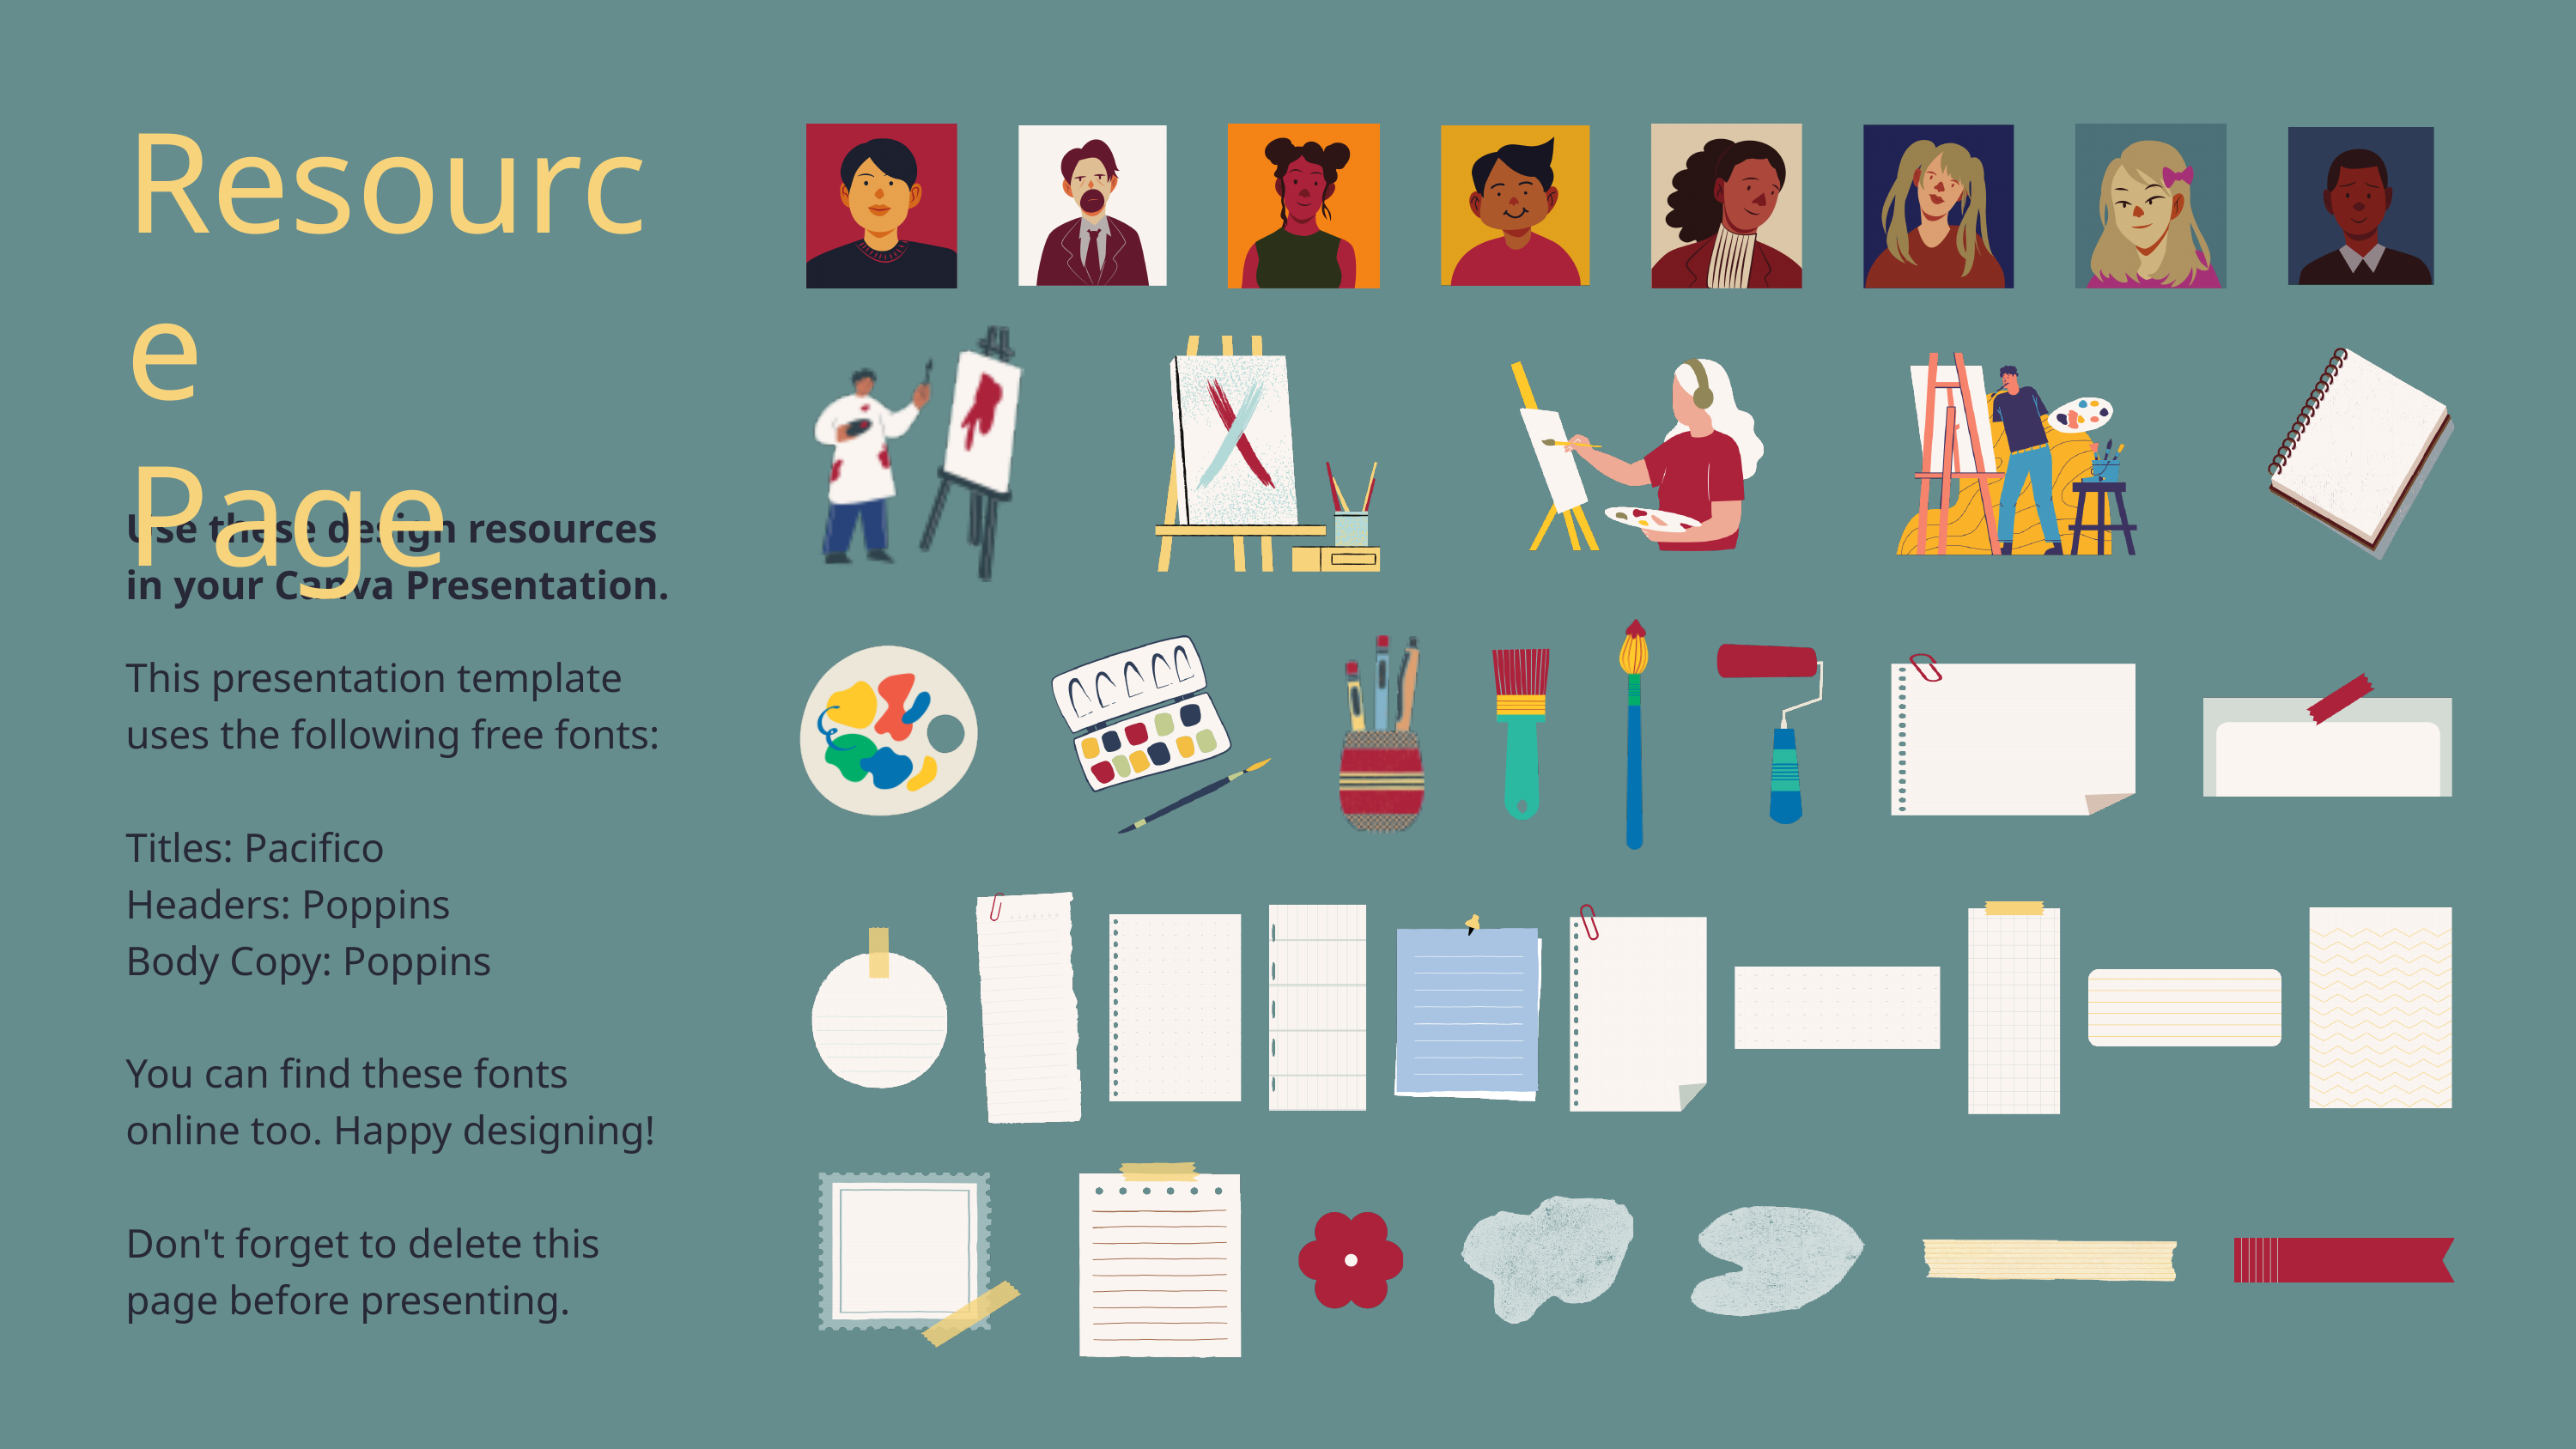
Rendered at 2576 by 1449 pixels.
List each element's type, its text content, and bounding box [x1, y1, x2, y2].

text_box [1891, 653, 2136, 815]
text_box [2203, 672, 2452, 797]
text_box [1492, 648, 1550, 821]
text_box [2088, 969, 2281, 1046]
text_box [1109, 914, 1242, 1101]
text_box [2075, 124, 2227, 288]
text_box [1051, 635, 1272, 834]
text_box This presentation template uses the following free fonts: Titles: Pacifico Headers: Poppins Body Copy: Poppins You can find these fonts online too. Happy designing! Don't forget to delete this page before presenting. [125, 643, 741, 1323]
text_box Resource Page [125, 94, 671, 594]
text_box [1691, 1203, 1865, 1317]
text_box [1441, 125, 1590, 286]
text_box [1617, 619, 1649, 850]
text_box [1155, 336, 1381, 572]
text_box [1298, 1210, 1404, 1311]
text_box [1461, 1196, 1634, 1325]
text_box [811, 927, 948, 1088]
text_box [1510, 355, 1765, 553]
text_box [1570, 904, 1707, 1112]
text_box [2234, 1238, 2455, 1282]
text_box [1228, 124, 1380, 288]
text_box [1863, 124, 2014, 288]
text_box [1018, 125, 1167, 286]
text_box [1716, 644, 1824, 825]
text_box [2268, 348, 2455, 561]
text_box [1078, 1162, 1242, 1358]
text_box [1735, 967, 1941, 1049]
text_box [2287, 127, 2434, 285]
text_box [1922, 1239, 2178, 1282]
text_box Use these design resources in your Canva Presentation. [125, 494, 769, 608]
text_box [2309, 907, 2452, 1108]
text_box [789, 642, 984, 828]
text_box [818, 1173, 1022, 1349]
text_box [1896, 352, 2137, 555]
text_box [1968, 901, 2061, 1114]
text_box [806, 325, 1024, 582]
text_box [1394, 914, 1542, 1101]
text_box [806, 124, 957, 288]
text_box [975, 892, 1082, 1124]
text_box [1650, 124, 1802, 288]
text_box [1340, 635, 1425, 834]
text_box [1269, 905, 1366, 1111]
